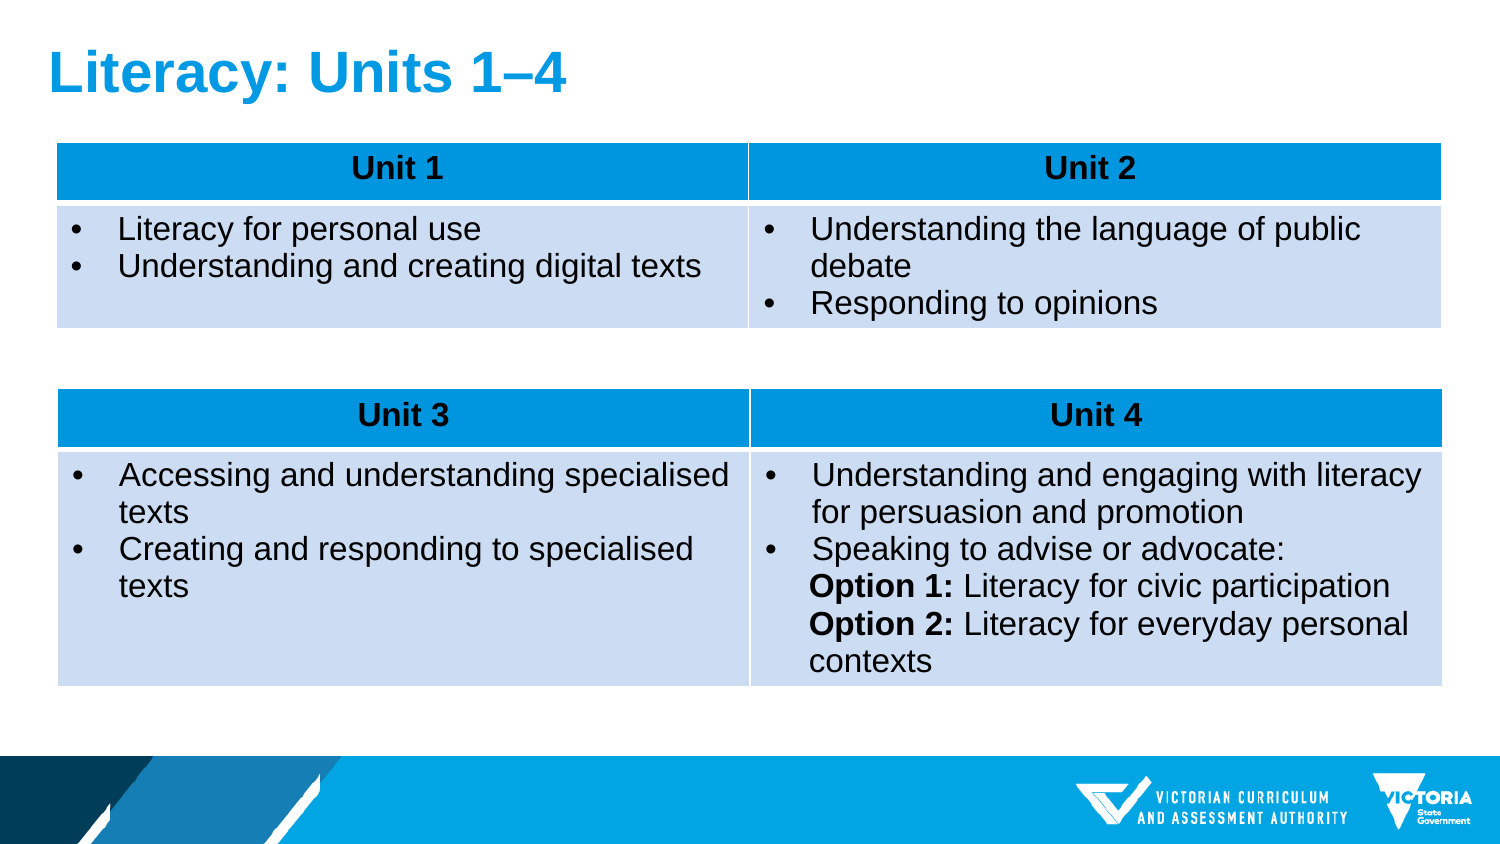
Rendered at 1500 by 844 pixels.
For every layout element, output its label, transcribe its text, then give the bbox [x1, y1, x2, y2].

picture [0, 0, 1500, 844]
title Literacy: Units 1–4 [33, 20, 1464, 118]
table_header Unit 2 [749, 143, 1441, 200]
picture [1229, 813, 1235, 823]
picture [1320, 792, 1327, 802]
picture [1201, 812, 1205, 823]
picture [1224, 792, 1229, 802]
picture [1199, 792, 1204, 803]
picture [1281, 812, 1286, 823]
picture [1214, 792, 1219, 802]
table_cell Literacy for personal use Understanding and creating digital texts [57, 206, 748, 328]
picture [1374, 774, 1425, 828]
picture [1190, 792, 1194, 802]
picture [1240, 812, 1244, 823]
table_cell Understanding and engaging with literacy for persuasion and promotion Speaking to advise or advocate: Option 1: Literacy for civic participation Option 2: Literacy for everyday personal contexts [751, 452, 1442, 686]
picture [1302, 792, 1306, 803]
picture [1268, 792, 1272, 802]
table_cell Accessing and understanding specialised texts Creating and responding to specialised texts [58, 452, 749, 686]
table_cell Understanding the language of public debate Responding to opinions [749, 206, 1441, 328]
picture [1149, 813, 1153, 823]
picture [1077, 777, 1150, 824]
picture [1249, 812, 1254, 823]
picture [1258, 812, 1262, 823]
picture [1318, 812, 1322, 823]
table_header Unit 4 [751, 389, 1442, 447]
picture [1308, 814, 1313, 823]
picture [1426, 792, 1452, 804]
picture [1460, 793, 1471, 803]
table_header Unit 1 [57, 143, 748, 200]
table_header Unit 3 [58, 389, 749, 447]
picture [1299, 812, 1303, 823]
